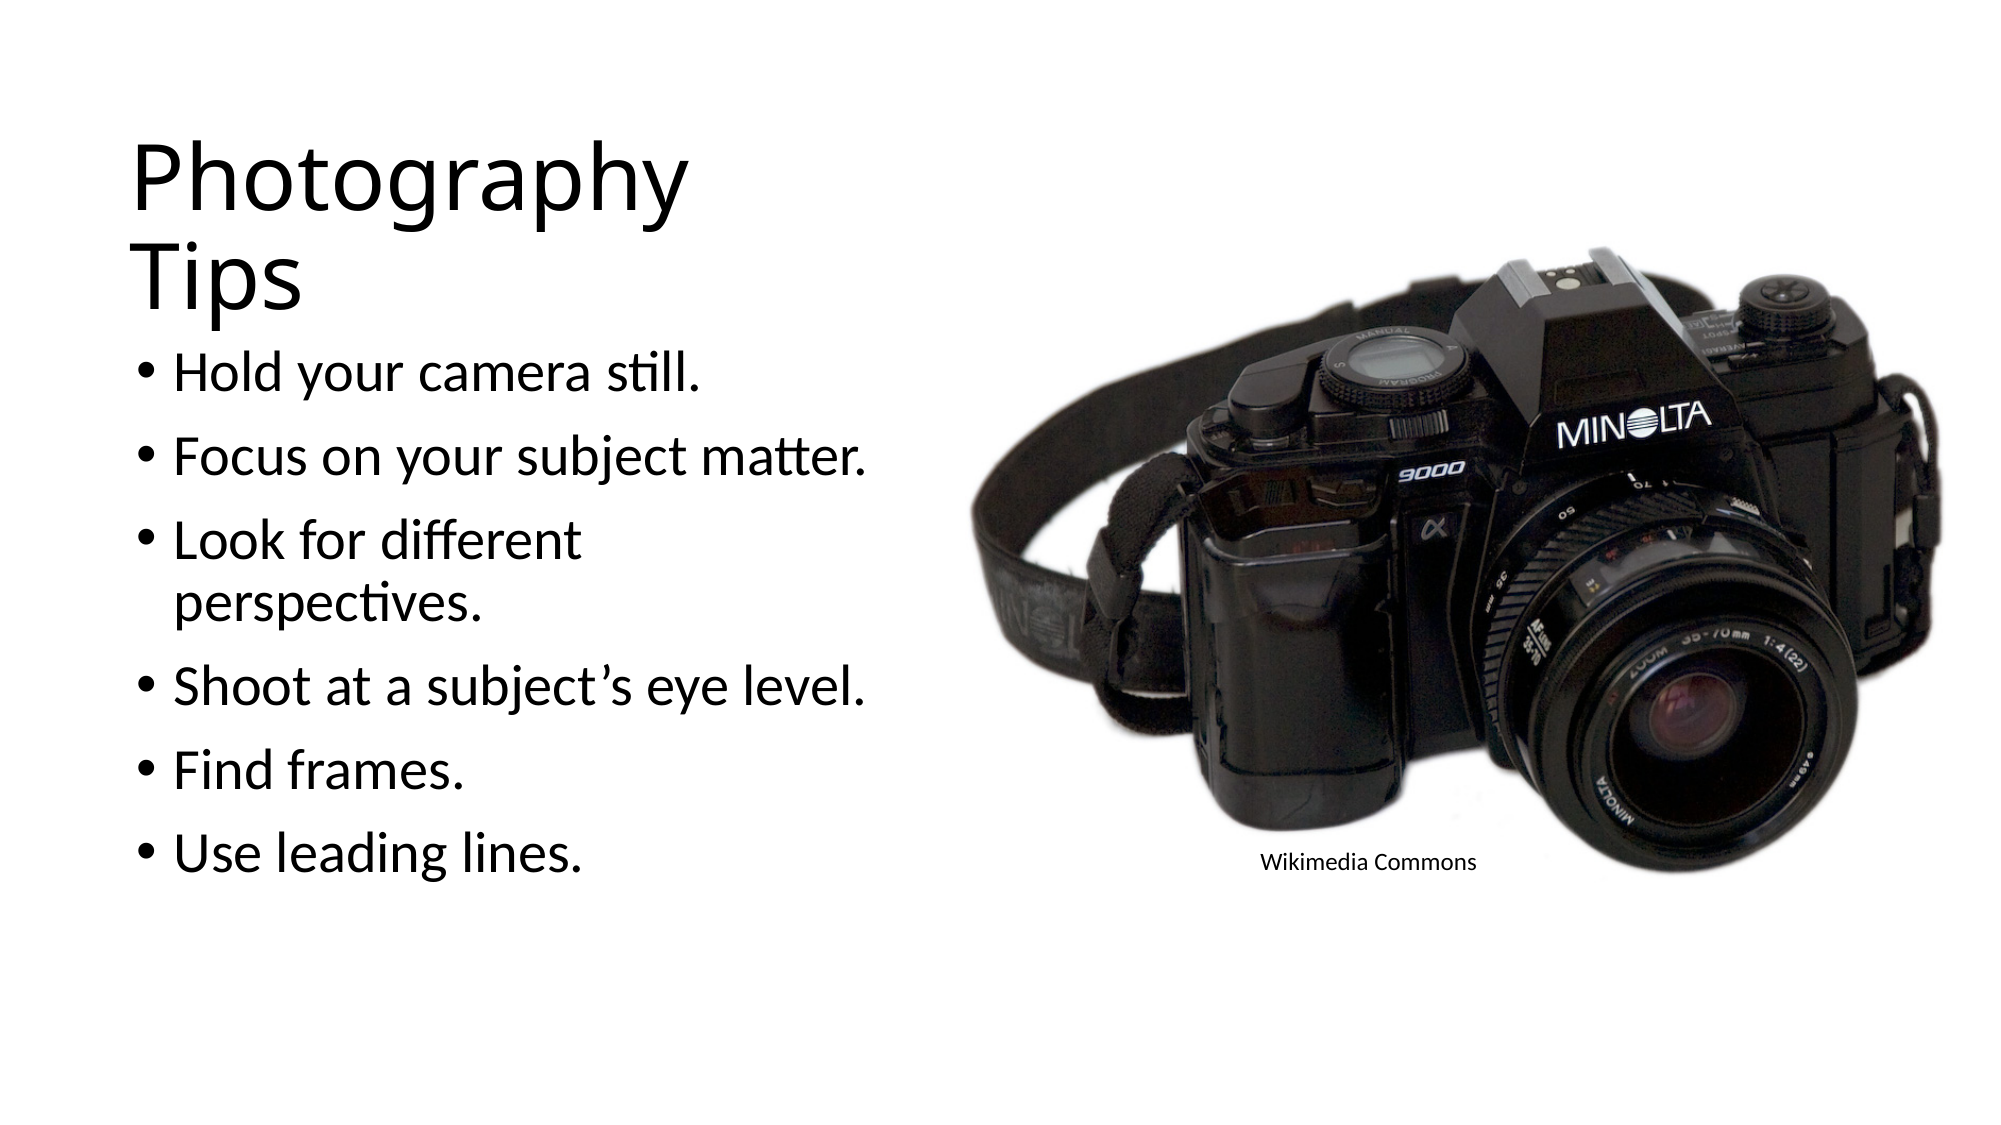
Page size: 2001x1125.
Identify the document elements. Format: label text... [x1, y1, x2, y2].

title Photography Tips [114, 121, 822, 340]
list Hold your camera still. Focus on your subject matter. Look for different perspectives. Shoot at a subject’s eye level. Find frames. Use leading lines. [121, 333, 914, 938]
picture [965, 241, 1948, 883]
